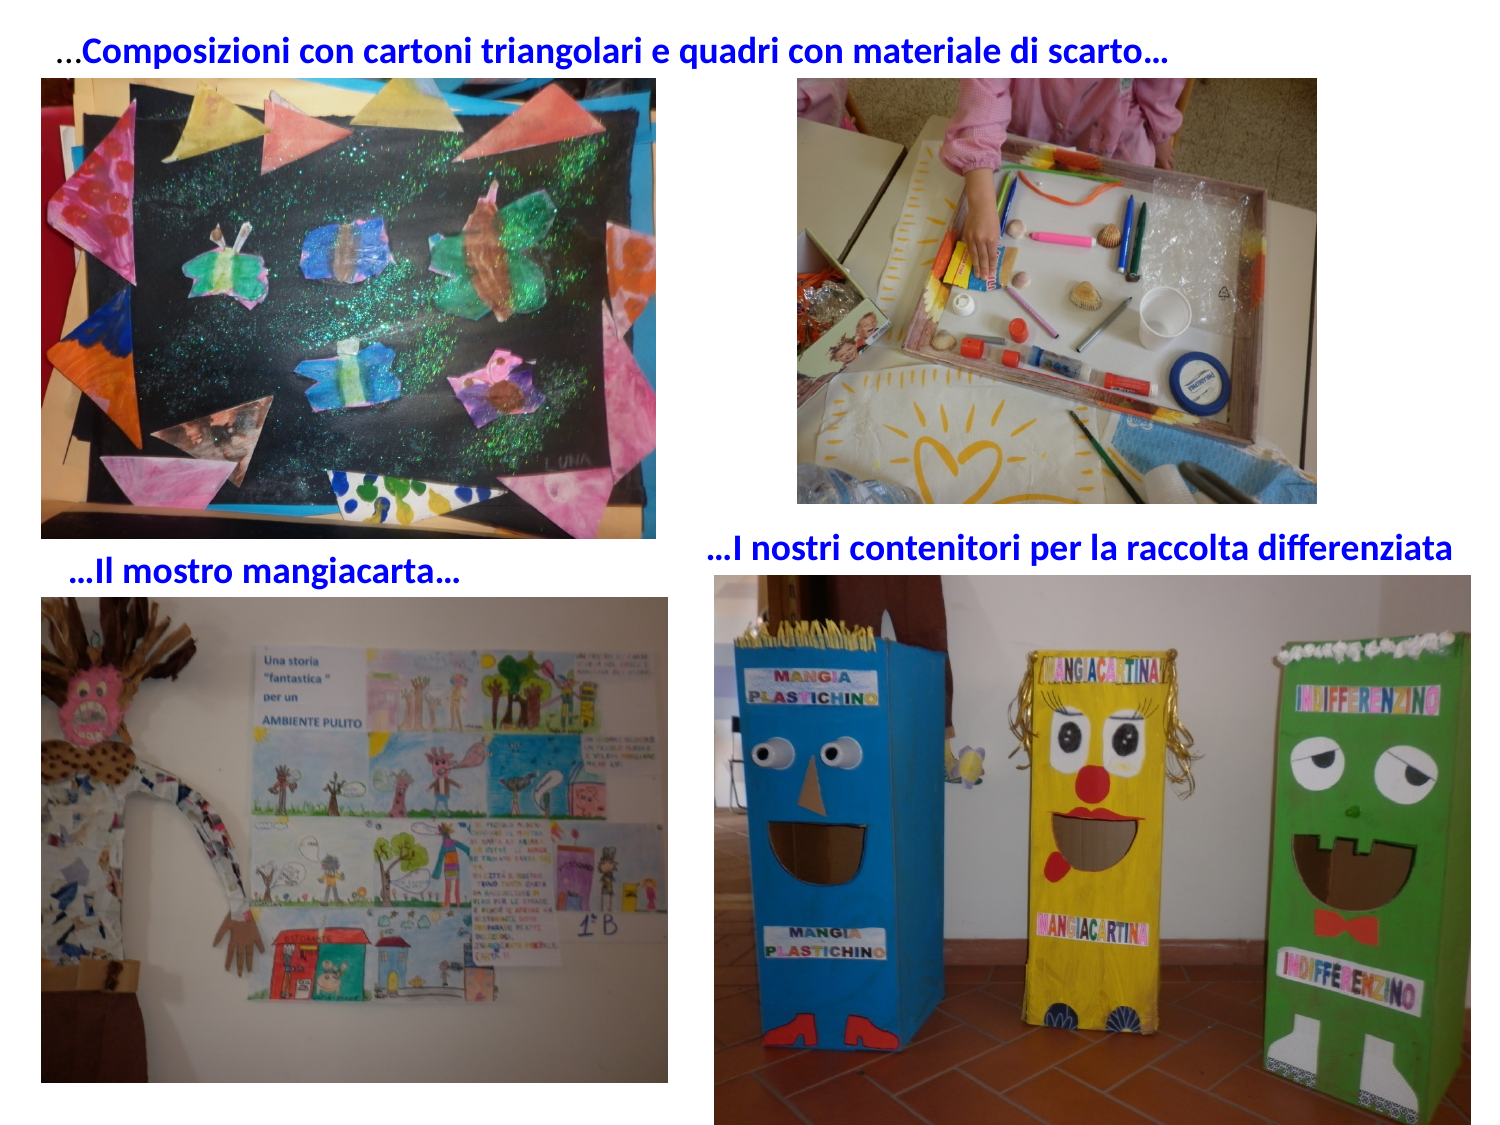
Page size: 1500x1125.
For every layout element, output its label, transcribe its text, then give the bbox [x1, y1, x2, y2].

picture [41, 597, 668, 1083]
text_box …Composizioni con cartoni triangolari e quadri con materiale di scarto… [41, 19, 1459, 79]
text_box …I nostri contenitori per la raccolta differenziata [690, 515, 1477, 575]
picture [796, 77, 1318, 504]
text_box …Il mostro mangiacarta… [53, 547, 514, 596]
picture [714, 522, 1471, 1125]
picture [41, 77, 656, 540]
